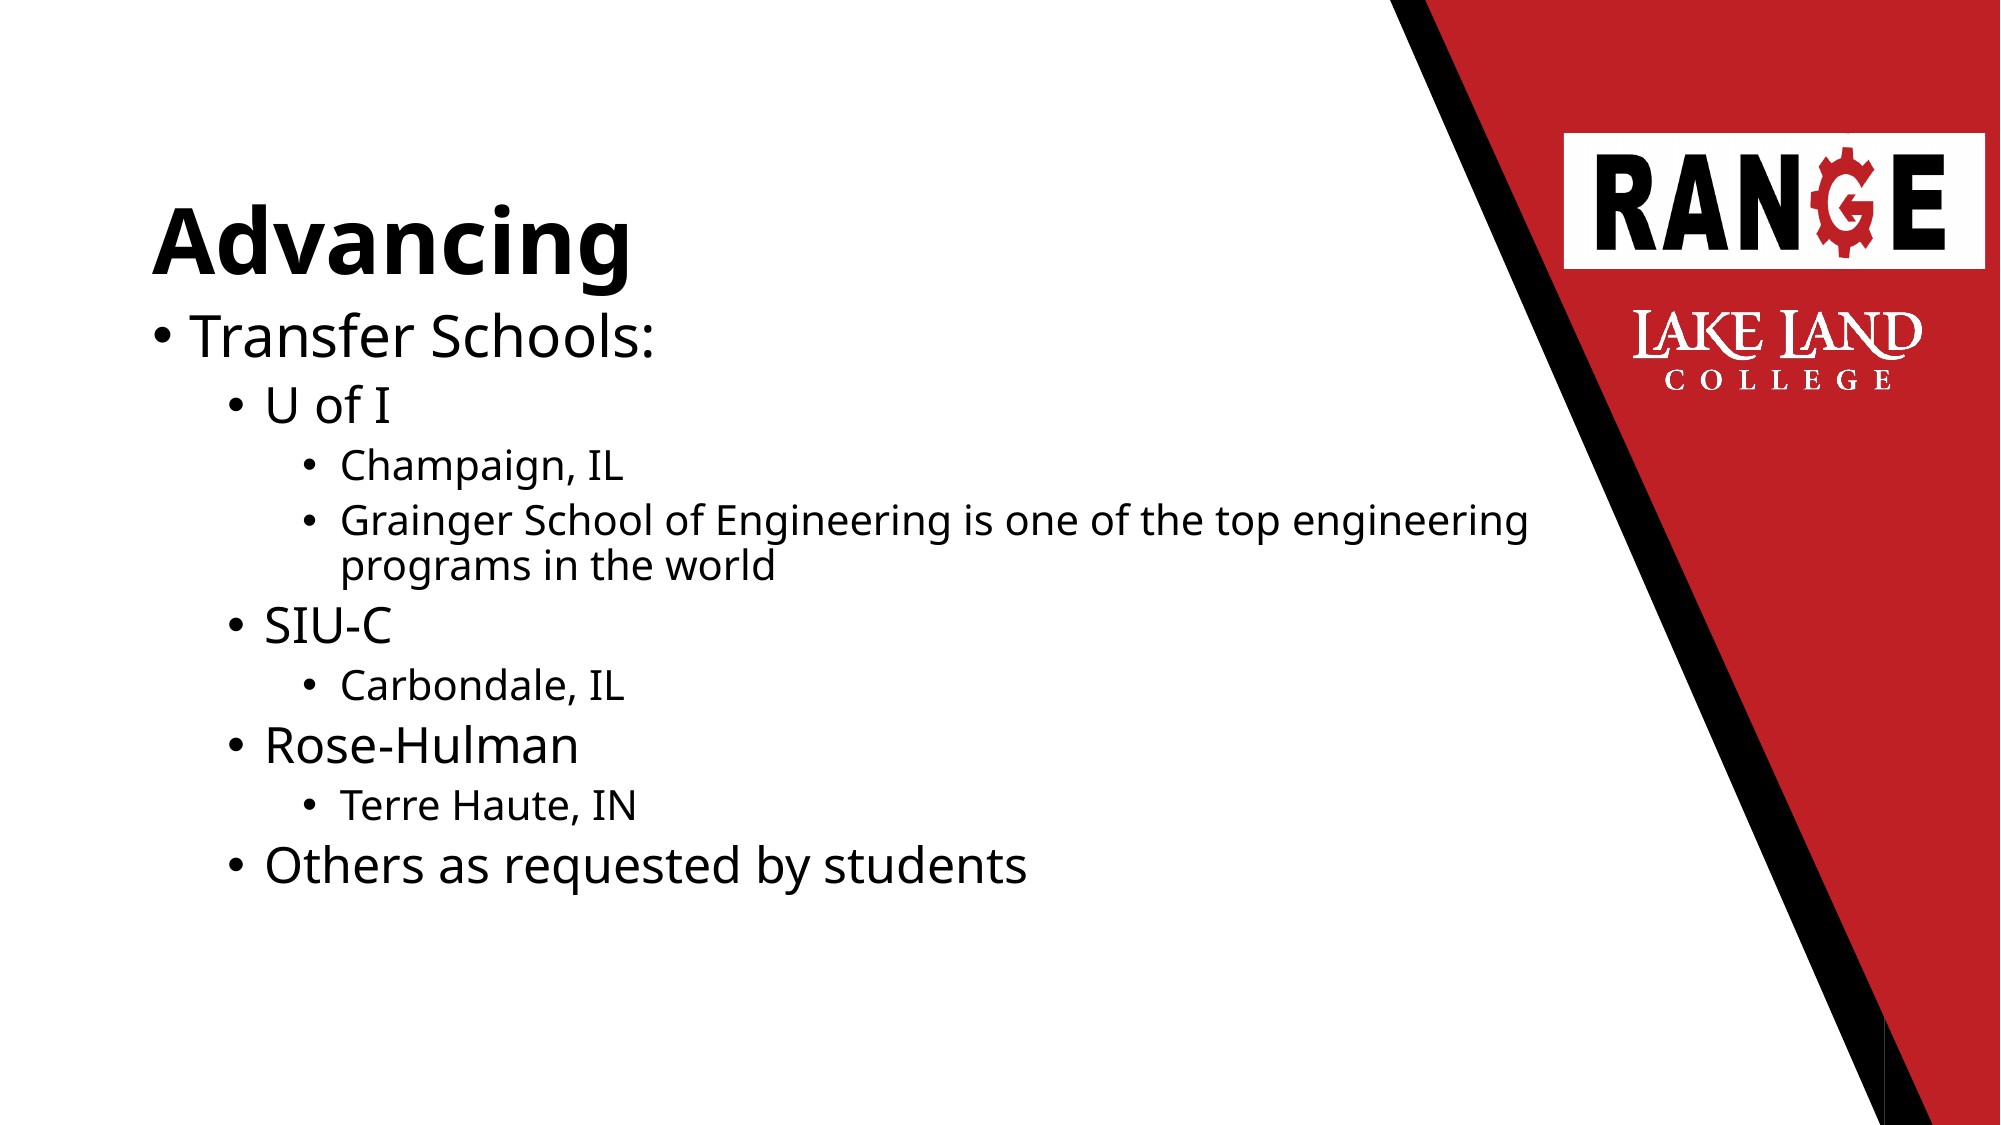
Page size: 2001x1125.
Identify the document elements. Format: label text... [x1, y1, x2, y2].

text_box Transfer Schools: U of I Champaign, IL Grainger School of Engineering is one of the top engineering programs in the world SIU-C Carbondale, IL Rose-Hulman Terre Haute, IN Others as requested by students [137, 299, 1390, 1014]
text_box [1390, 0, 2000, 1125]
text_box Advancing [137, 175, 1390, 299]
picture [1563, 133, 1986, 269]
picture [1633, 310, 1922, 390]
